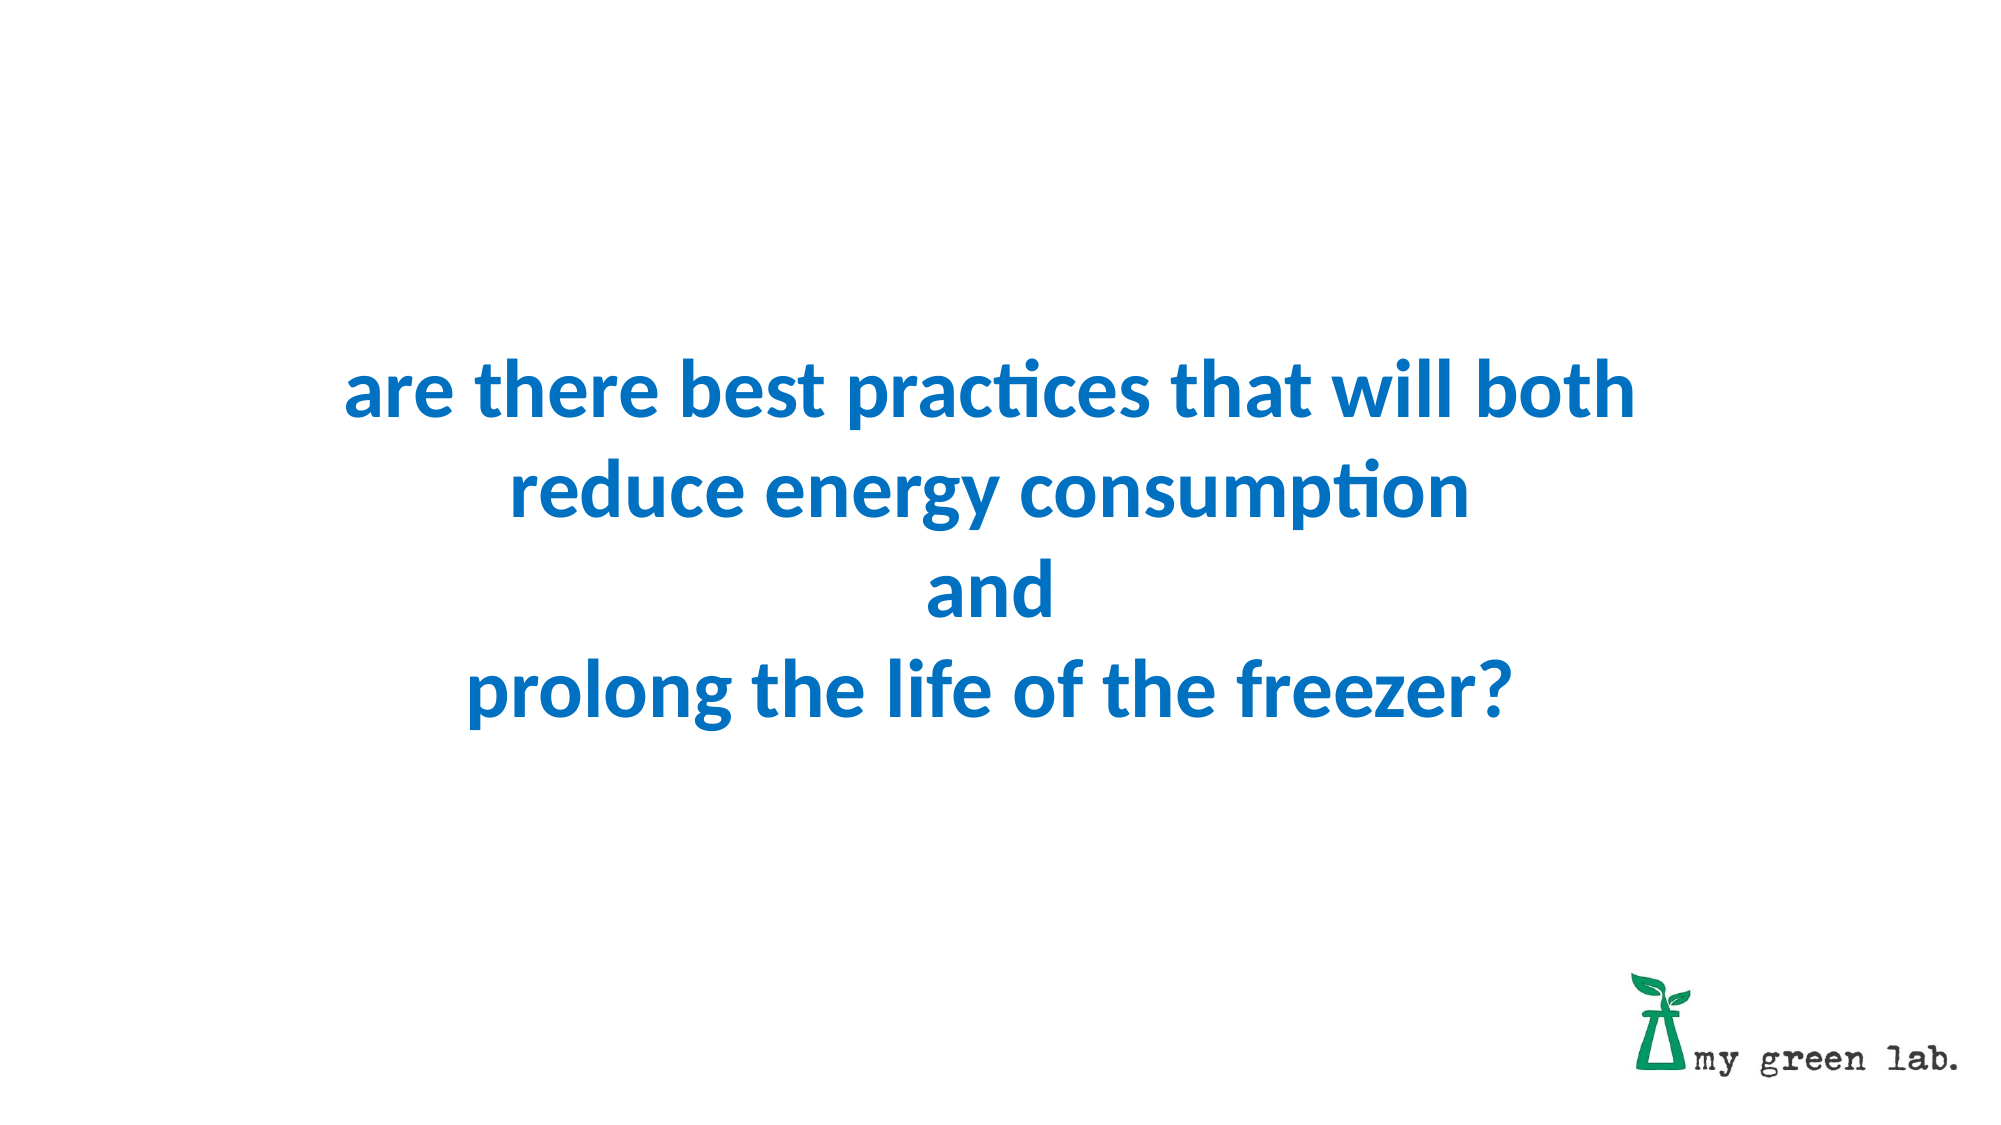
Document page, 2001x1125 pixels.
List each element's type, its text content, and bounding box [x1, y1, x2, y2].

picture [1626, 966, 1964, 1087]
text_box are there best practices that will both reduce energy consumption and prolong the life of the freezer? [328, 326, 1653, 742]
